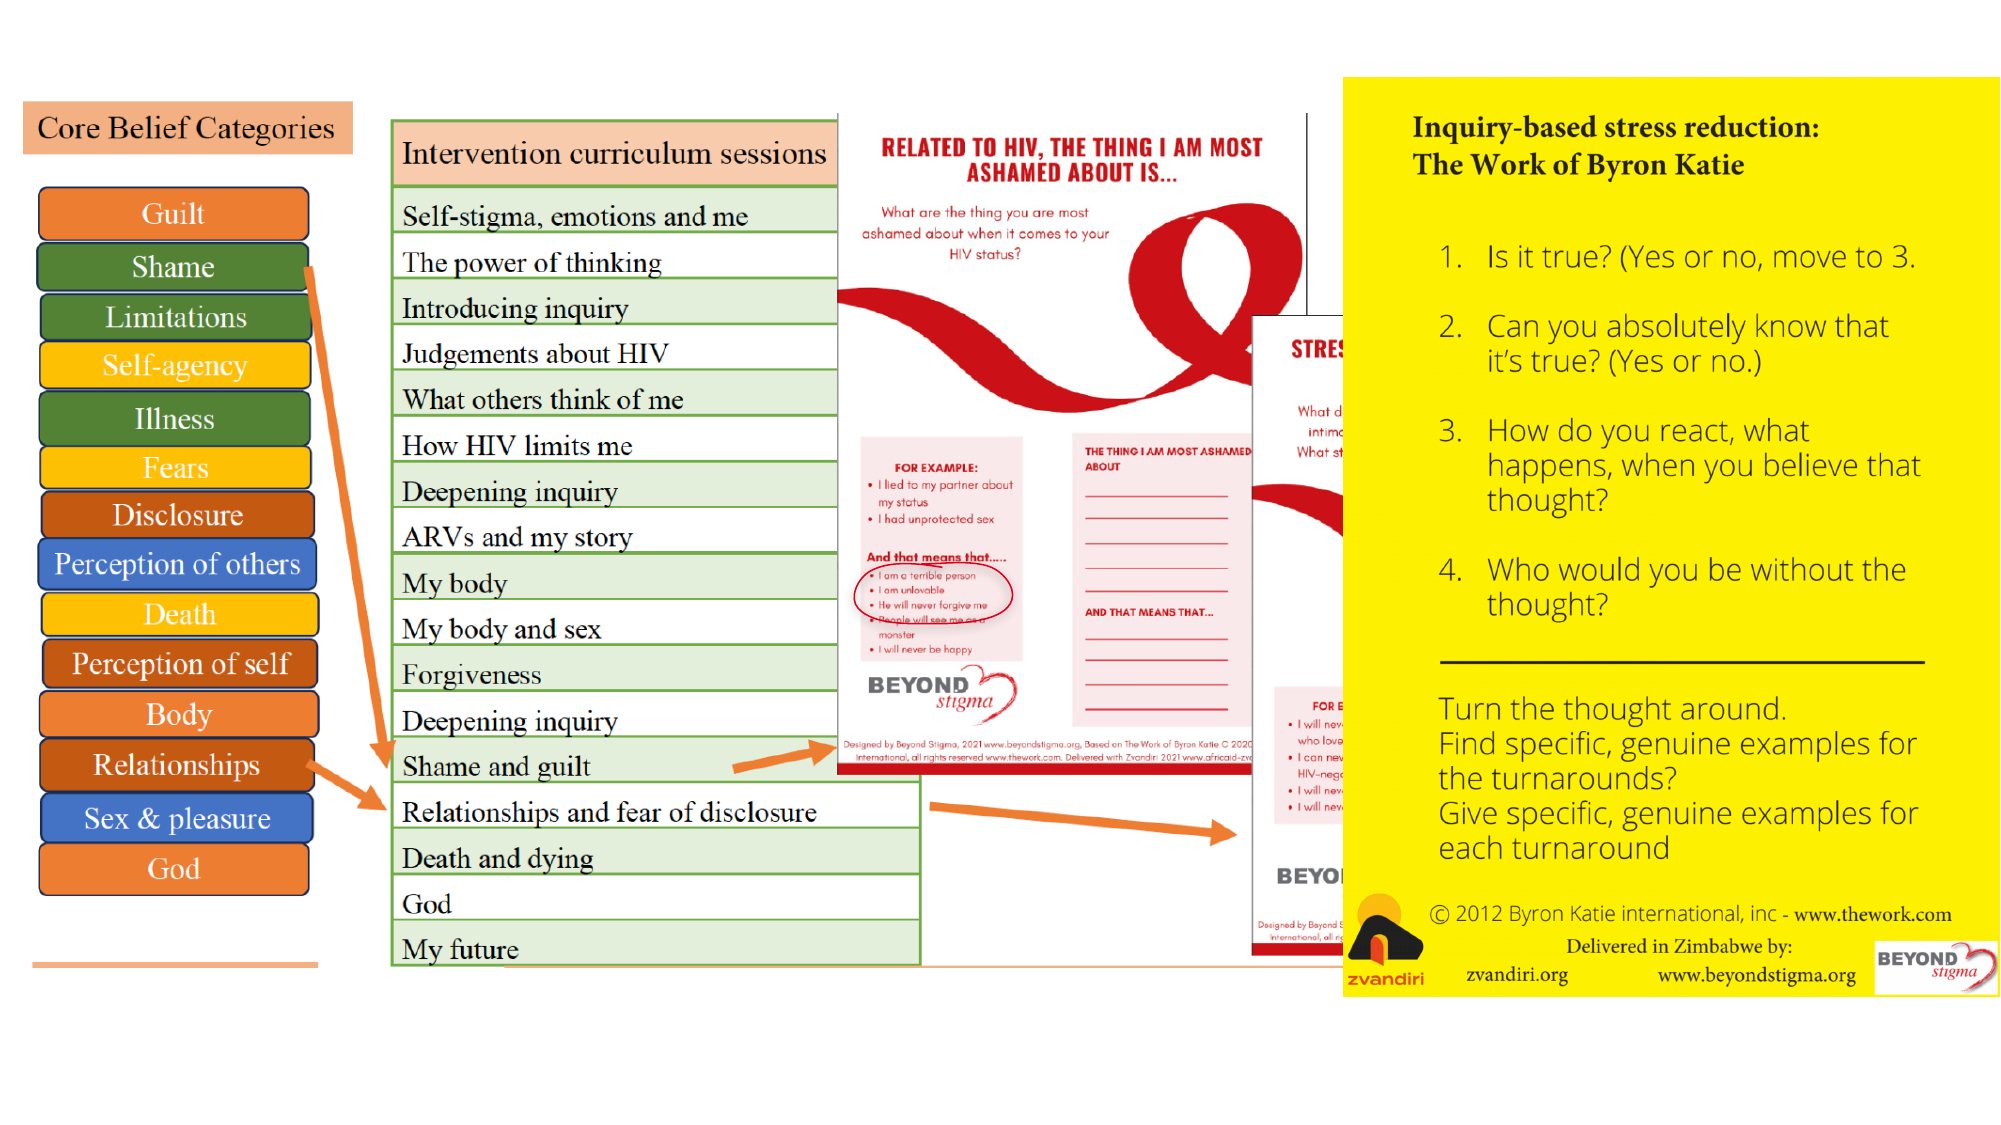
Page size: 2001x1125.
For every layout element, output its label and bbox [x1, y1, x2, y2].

picture [0, 65, 2000, 997]
